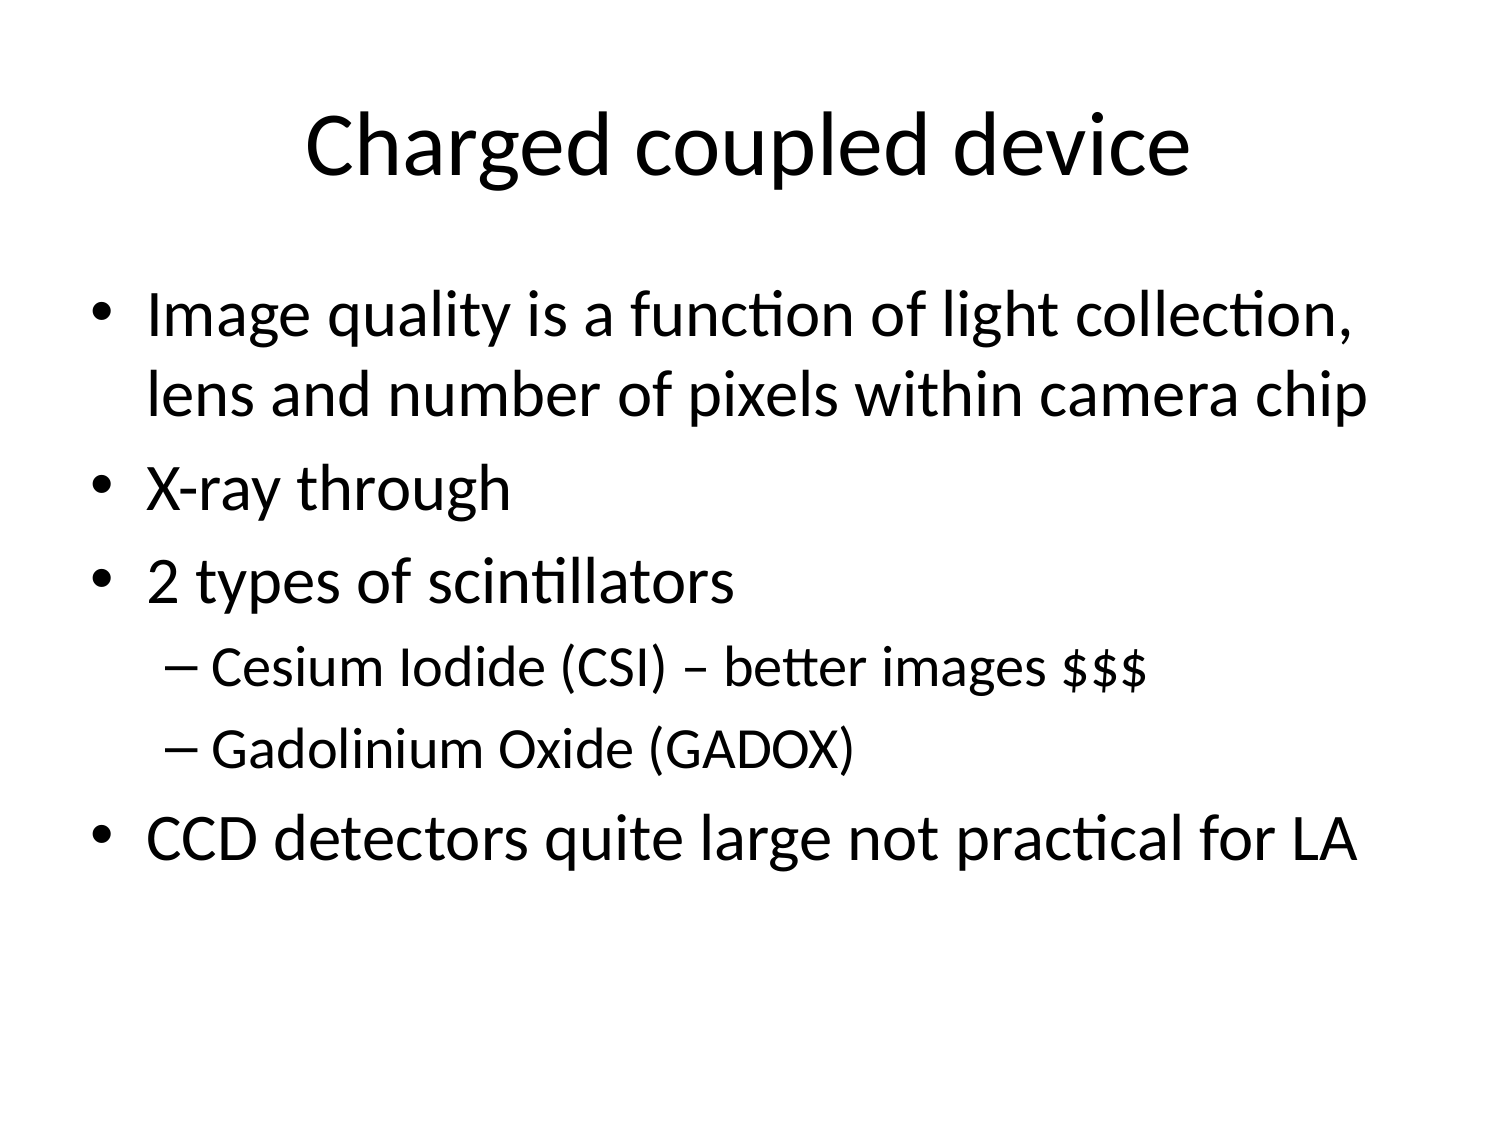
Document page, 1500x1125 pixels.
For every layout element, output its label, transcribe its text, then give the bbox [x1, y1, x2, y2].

title Charged coupled device [75, 45, 1425, 233]
list Image quality is a function of light collection, lens and number of pixels within camera chip X-ray through 2 types of scintillators Cesium Iodide (CSI) – better images $$$ Gadolinium Oxide (GADOX) CCD detectors quite large not practical for LA [75, 262, 1425, 1005]
